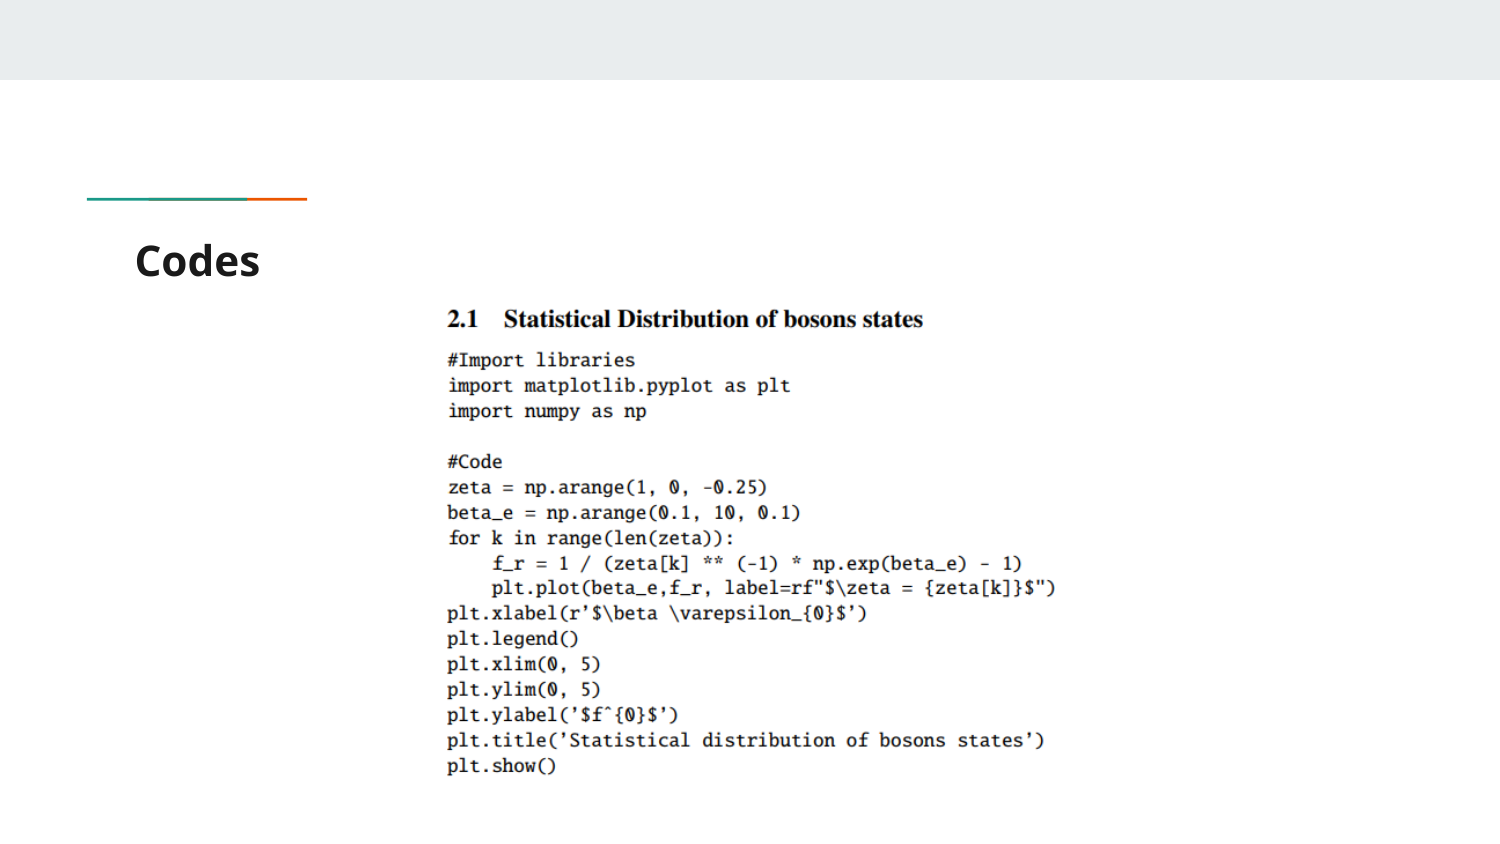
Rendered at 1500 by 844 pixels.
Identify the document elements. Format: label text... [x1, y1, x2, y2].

title Codes [119, 216, 1381, 305]
picture [430, 303, 1070, 794]
